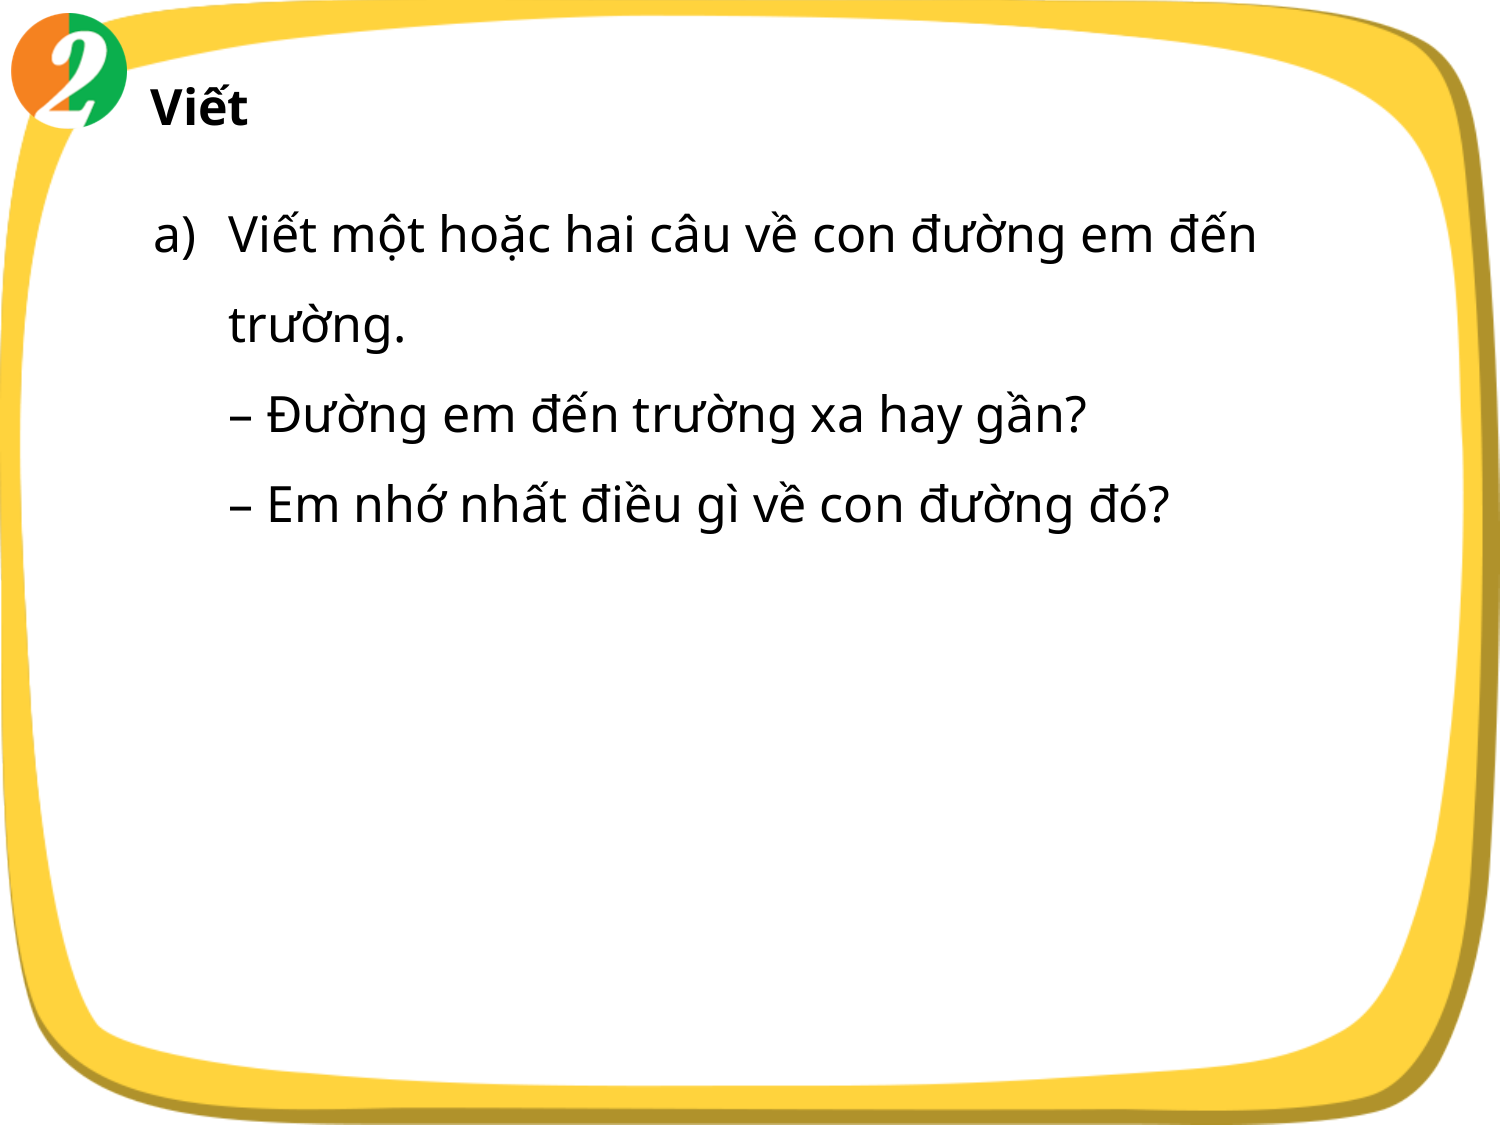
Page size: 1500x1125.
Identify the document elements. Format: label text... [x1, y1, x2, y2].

text_box Viết một hoặc hai câu về con đường em đến trường. – Đường em đến trường xa hay gần? – Em nhớ nhất điều gì về con đường đó? [138, 165, 1440, 541]
text_box Viết [136, 67, 265, 143]
picture [0, 0, 1500, 1125]
